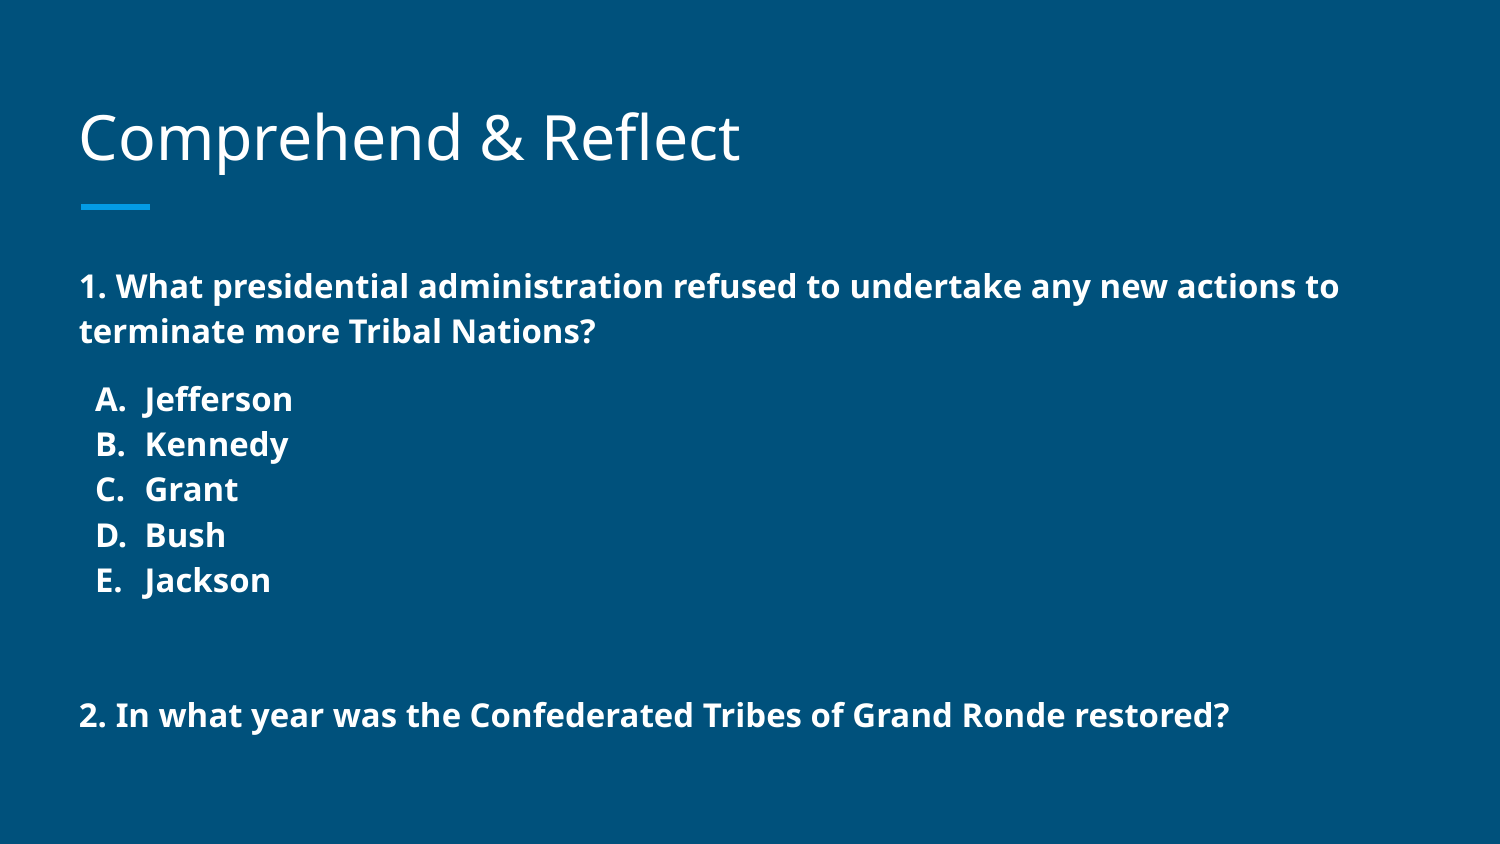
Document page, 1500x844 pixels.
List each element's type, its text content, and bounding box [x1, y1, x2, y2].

list 1. What presidential administration refused to undertake any new actions to terminate more Tribal Nations? Jefferson Kennedy Grant Bush Jackson 2. In what year was the Confederated Tribes of Grand Ronde restored? [63, 244, 1437, 750]
title Comprehend & Reflect [63, 75, 1437, 188]
